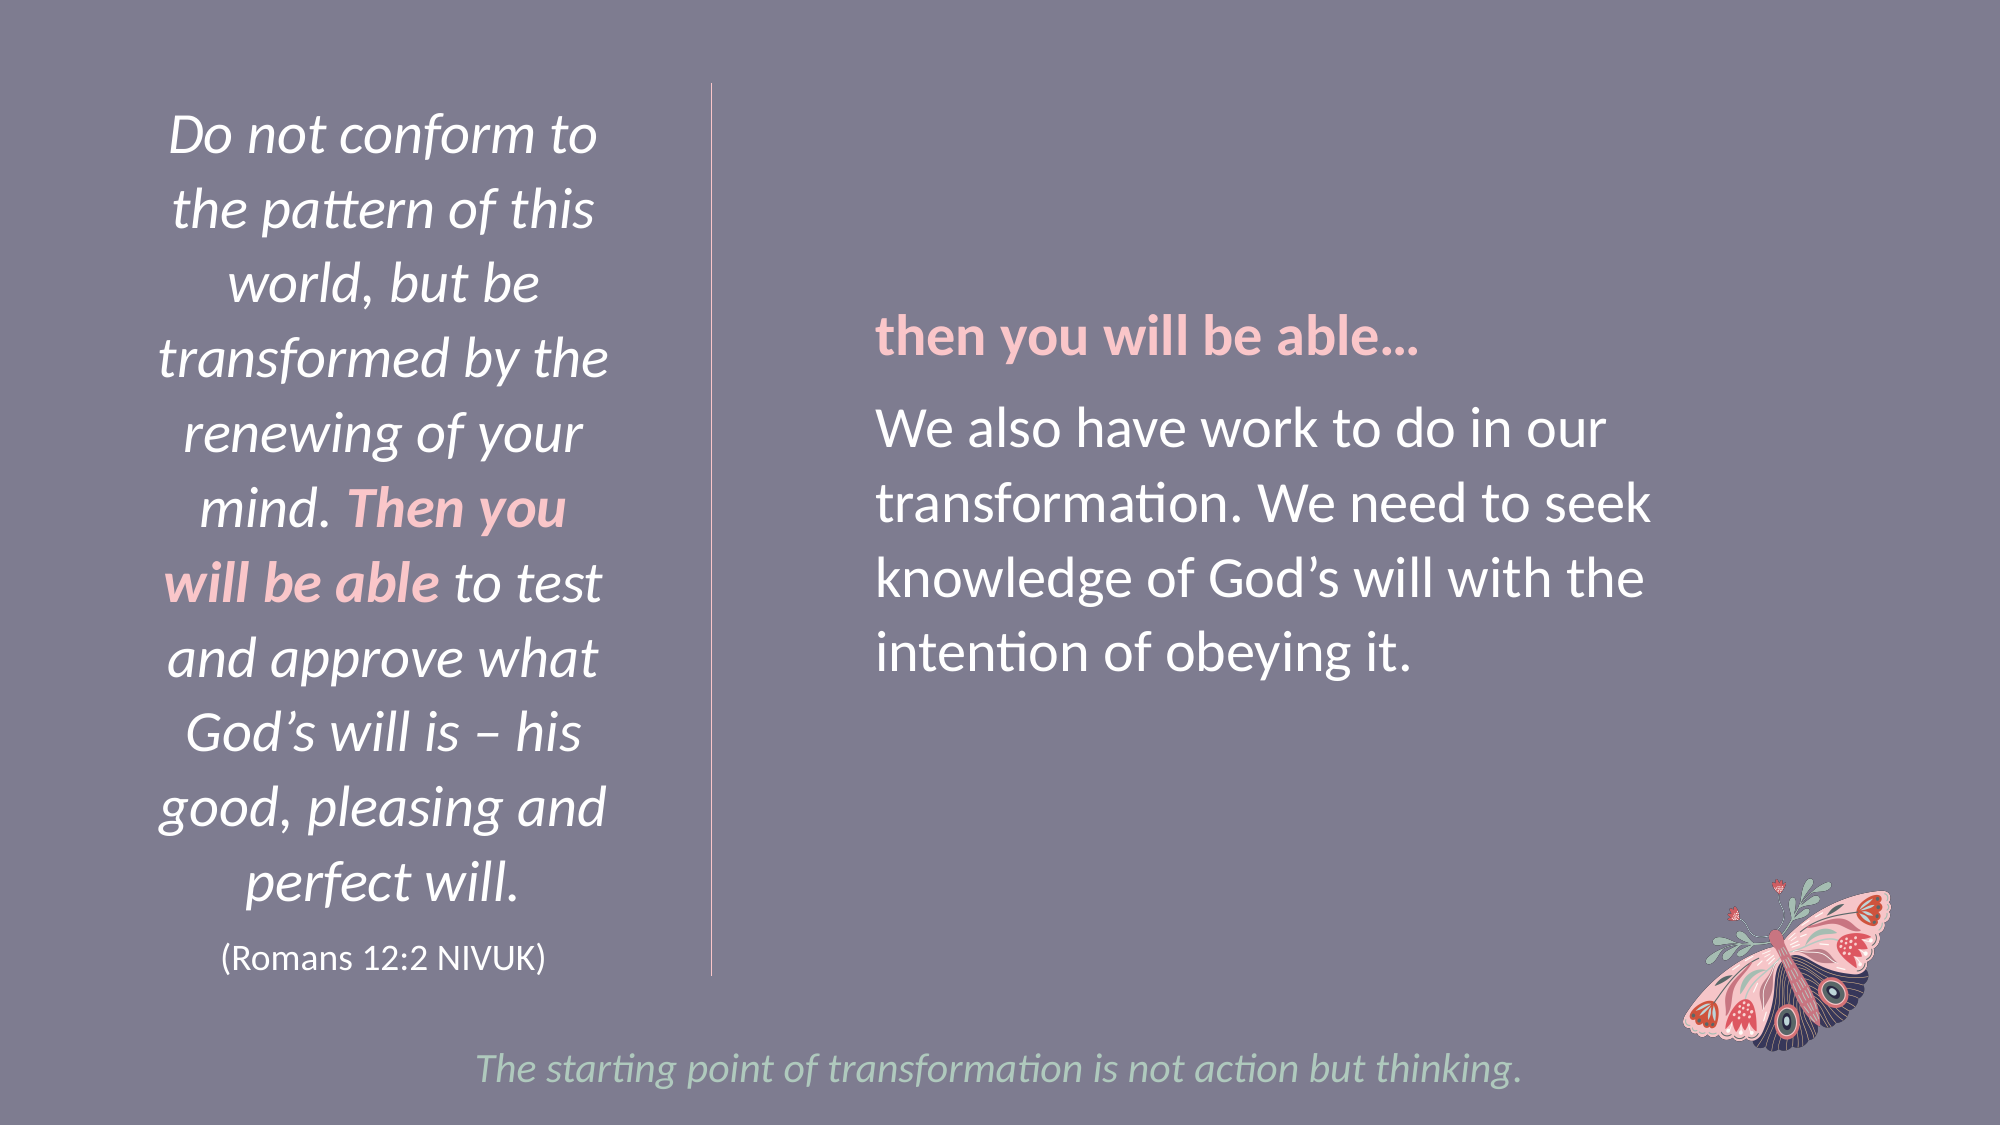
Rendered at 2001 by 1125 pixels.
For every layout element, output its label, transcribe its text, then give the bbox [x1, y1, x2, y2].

text_box Do not conform to the pattern of this world, but be transformed by the renewing of your mind. Then you will be able to test and approve what God’s will is – his good, pleasing and perfect will. (Romans 12:2 NIVUK) [140, 82, 628, 1023]
text_box then you will be able… We also have work to do in our transformation. We need to seek knowledge of God’s will with the intention of obeying it. [860, 285, 1860, 691]
picture [1630, 819, 1944, 1125]
text_box The starting point of transformation is not action but thinking. [453, 1033, 1546, 1099]
